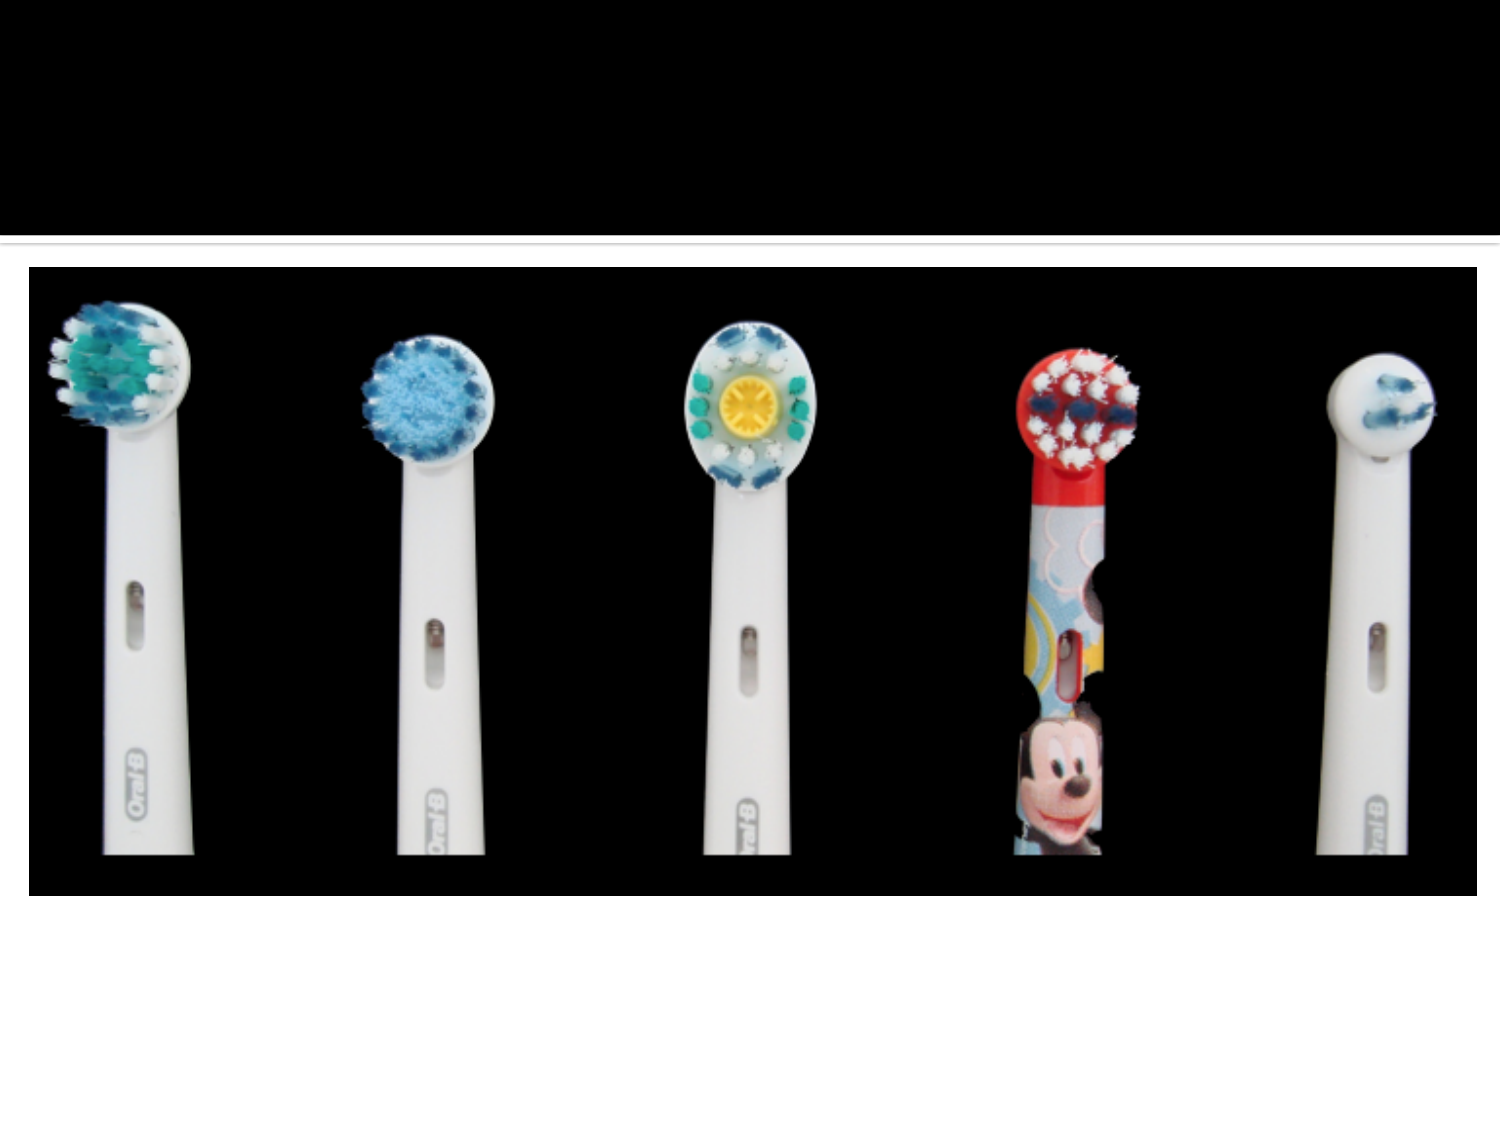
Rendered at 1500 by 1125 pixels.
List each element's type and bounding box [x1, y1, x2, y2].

picture [29, 267, 1477, 896]
